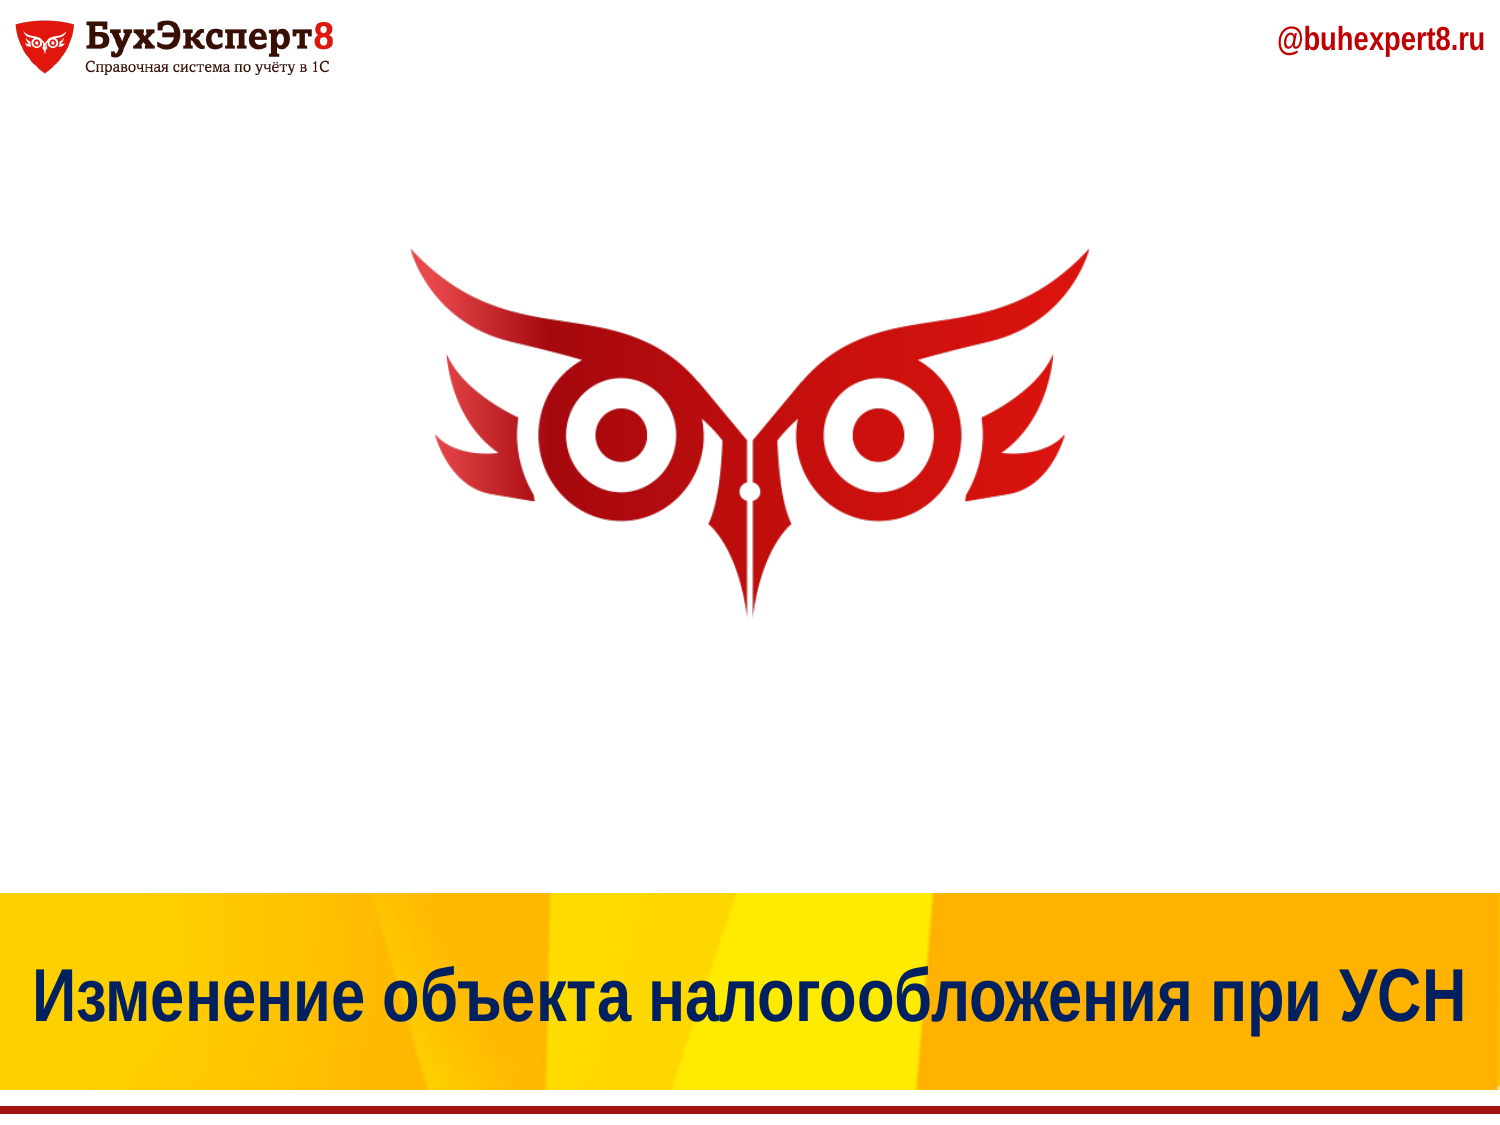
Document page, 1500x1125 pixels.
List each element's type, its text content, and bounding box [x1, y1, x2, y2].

picture [7, 11, 340, 82]
picture [0, 1101, 1500, 1119]
picture [407, 101, 1093, 787]
text_box Изменение объекта налогообложения при УСН [0, 893, 1500, 1090]
